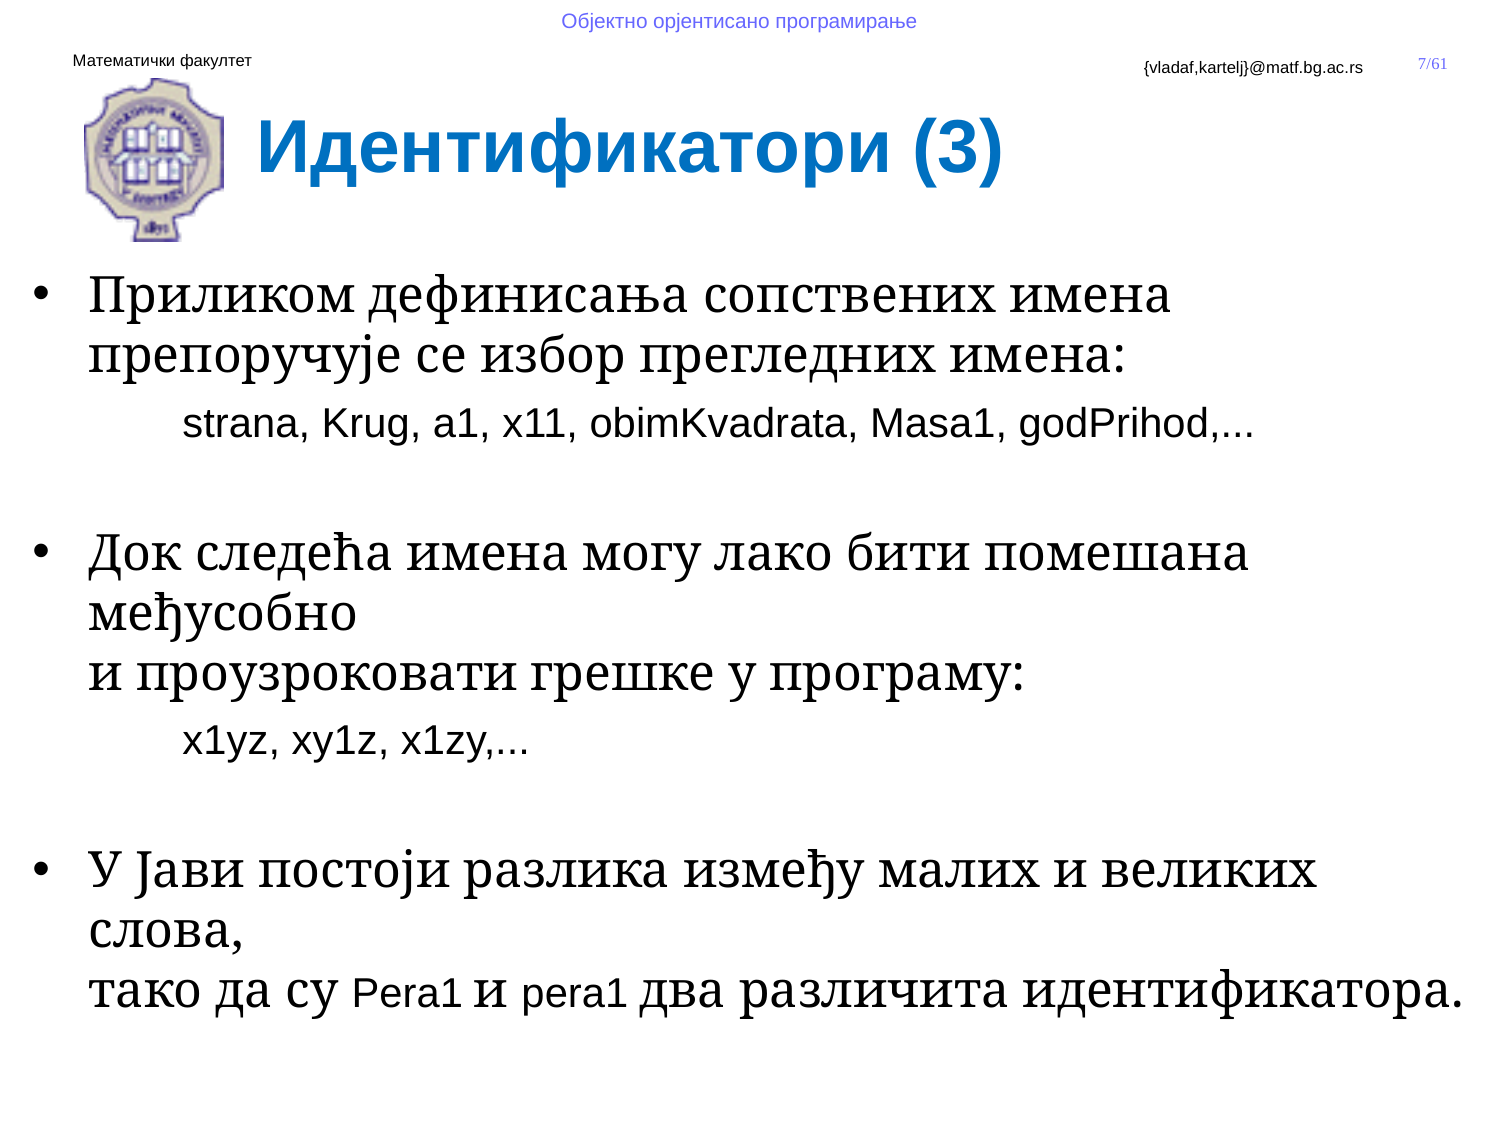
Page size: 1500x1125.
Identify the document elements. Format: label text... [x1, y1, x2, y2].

picture [84, 78, 224, 242]
text_box Приликом дефинисања сопствених имена препоручује се избор прегледних имена: strana, Krug, a1, x11, obimKvadrata, Мasa1, godPrihod,... Док следећа имена могу лако бити помешана међусобно и проузроковати грешке у програму: x1yz, xy1z, x1zy,... У Јави постоји разлика између малих и великих слова, тако да су Pera1 и pera1 два различита идентификатора. [17, 255, 1500, 1026]
text_box Идентификатори (3) [242, 90, 1500, 233]
